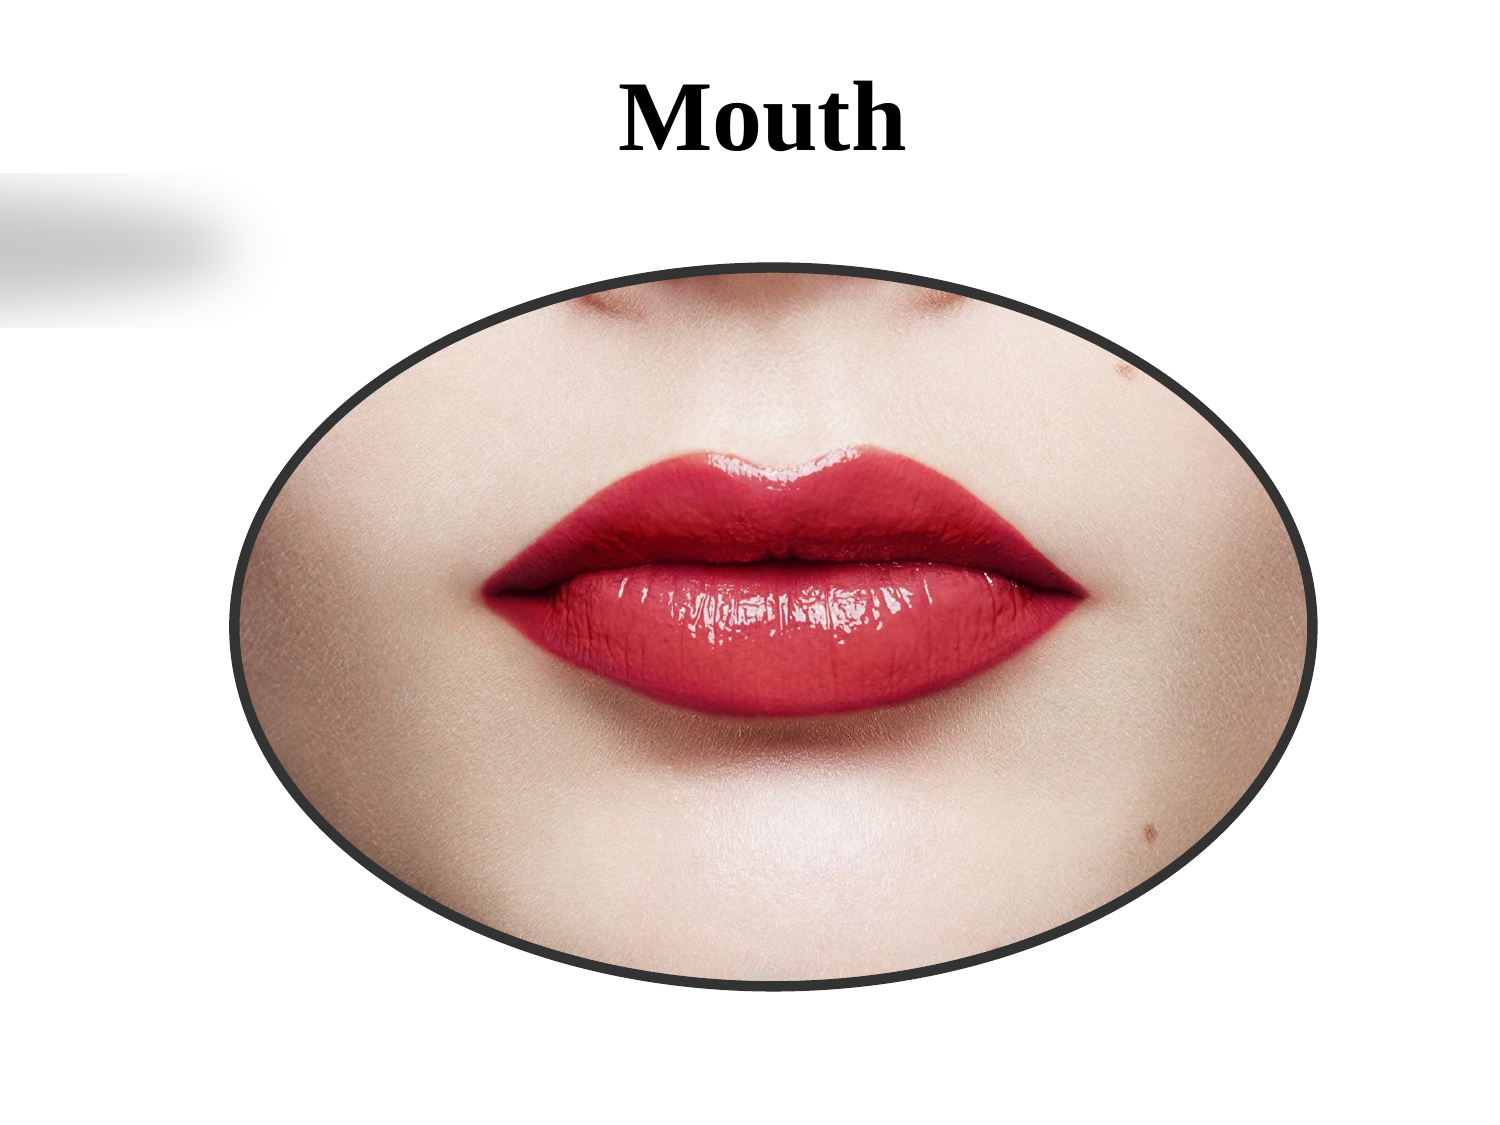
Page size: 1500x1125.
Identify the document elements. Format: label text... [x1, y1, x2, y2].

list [234, 267, 1313, 987]
title Mouth [50, 46, 1475, 340]
